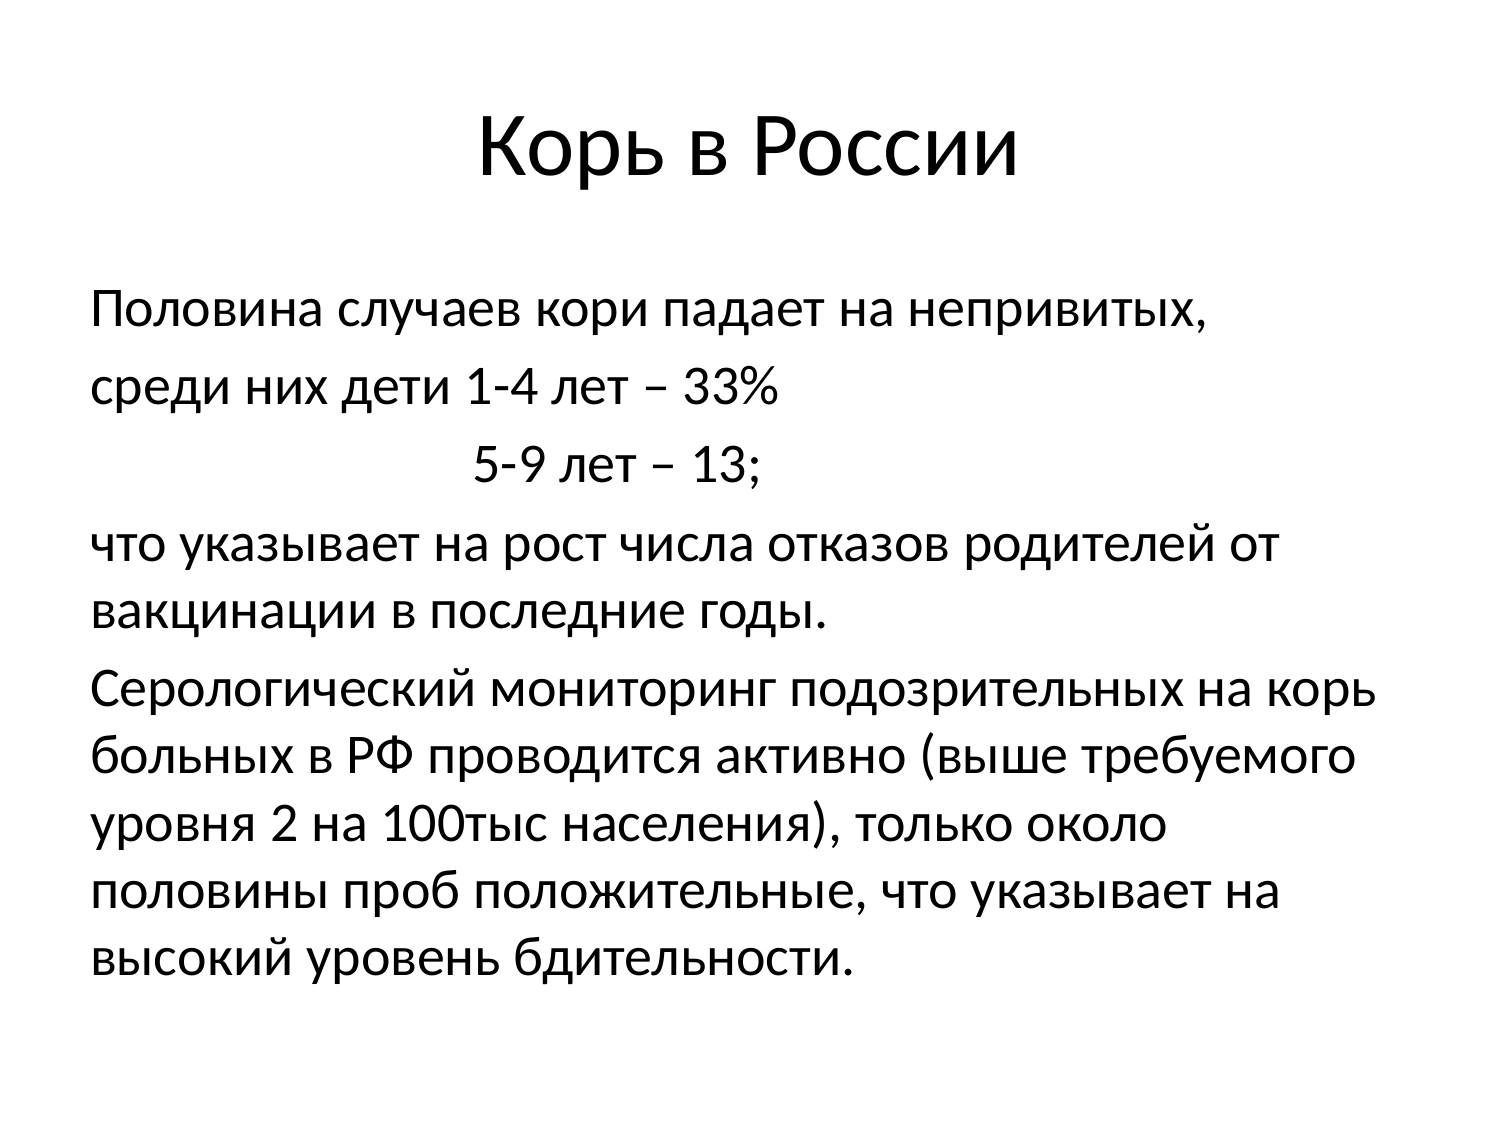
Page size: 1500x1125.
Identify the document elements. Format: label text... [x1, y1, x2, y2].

title Корь в России [75, 45, 1425, 233]
list Половина случаев кори падает на непривитых, среди них дети 1-4 лет – 33% 5-9 лет – 13; что указывает на рост числа отказов родителей от вакцинации в последние годы. Серологический мониторинг подозрительных на корь больных в РФ проводится активно (выше требуемого уровня 2 на 100тыс населения), только около половины проб положительные, что указывает на высокий уровень бдительности. [75, 262, 1425, 1005]
